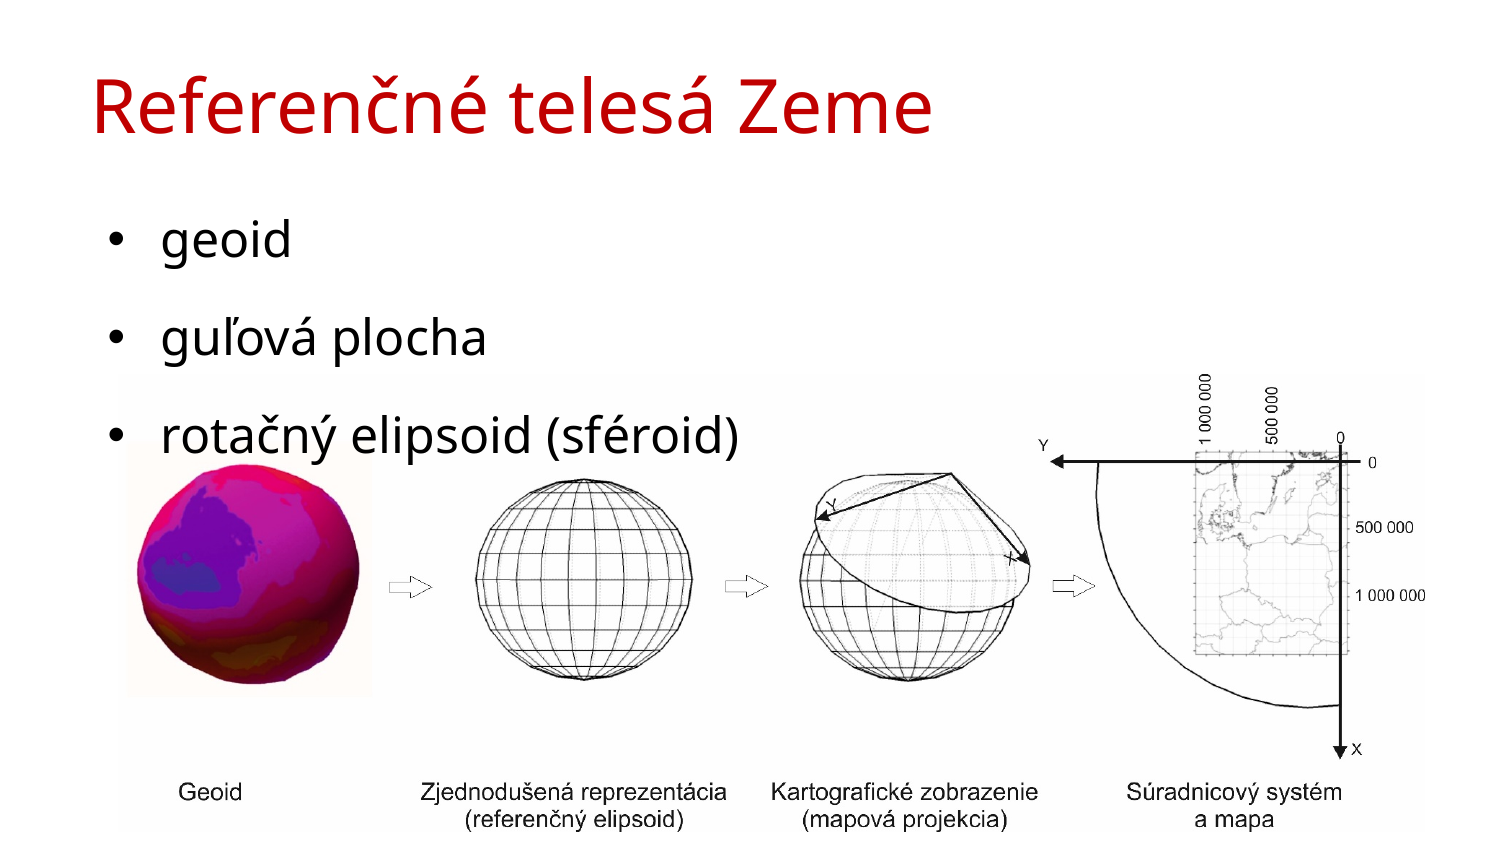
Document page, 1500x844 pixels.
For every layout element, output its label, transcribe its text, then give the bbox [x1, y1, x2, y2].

title Referenčné telesá Zeme [75, 33, 1425, 175]
list geoid guľová plocha rotačný elipsoid (sféroid) [75, 196, 1425, 754]
picture [118, 374, 1426, 832]
